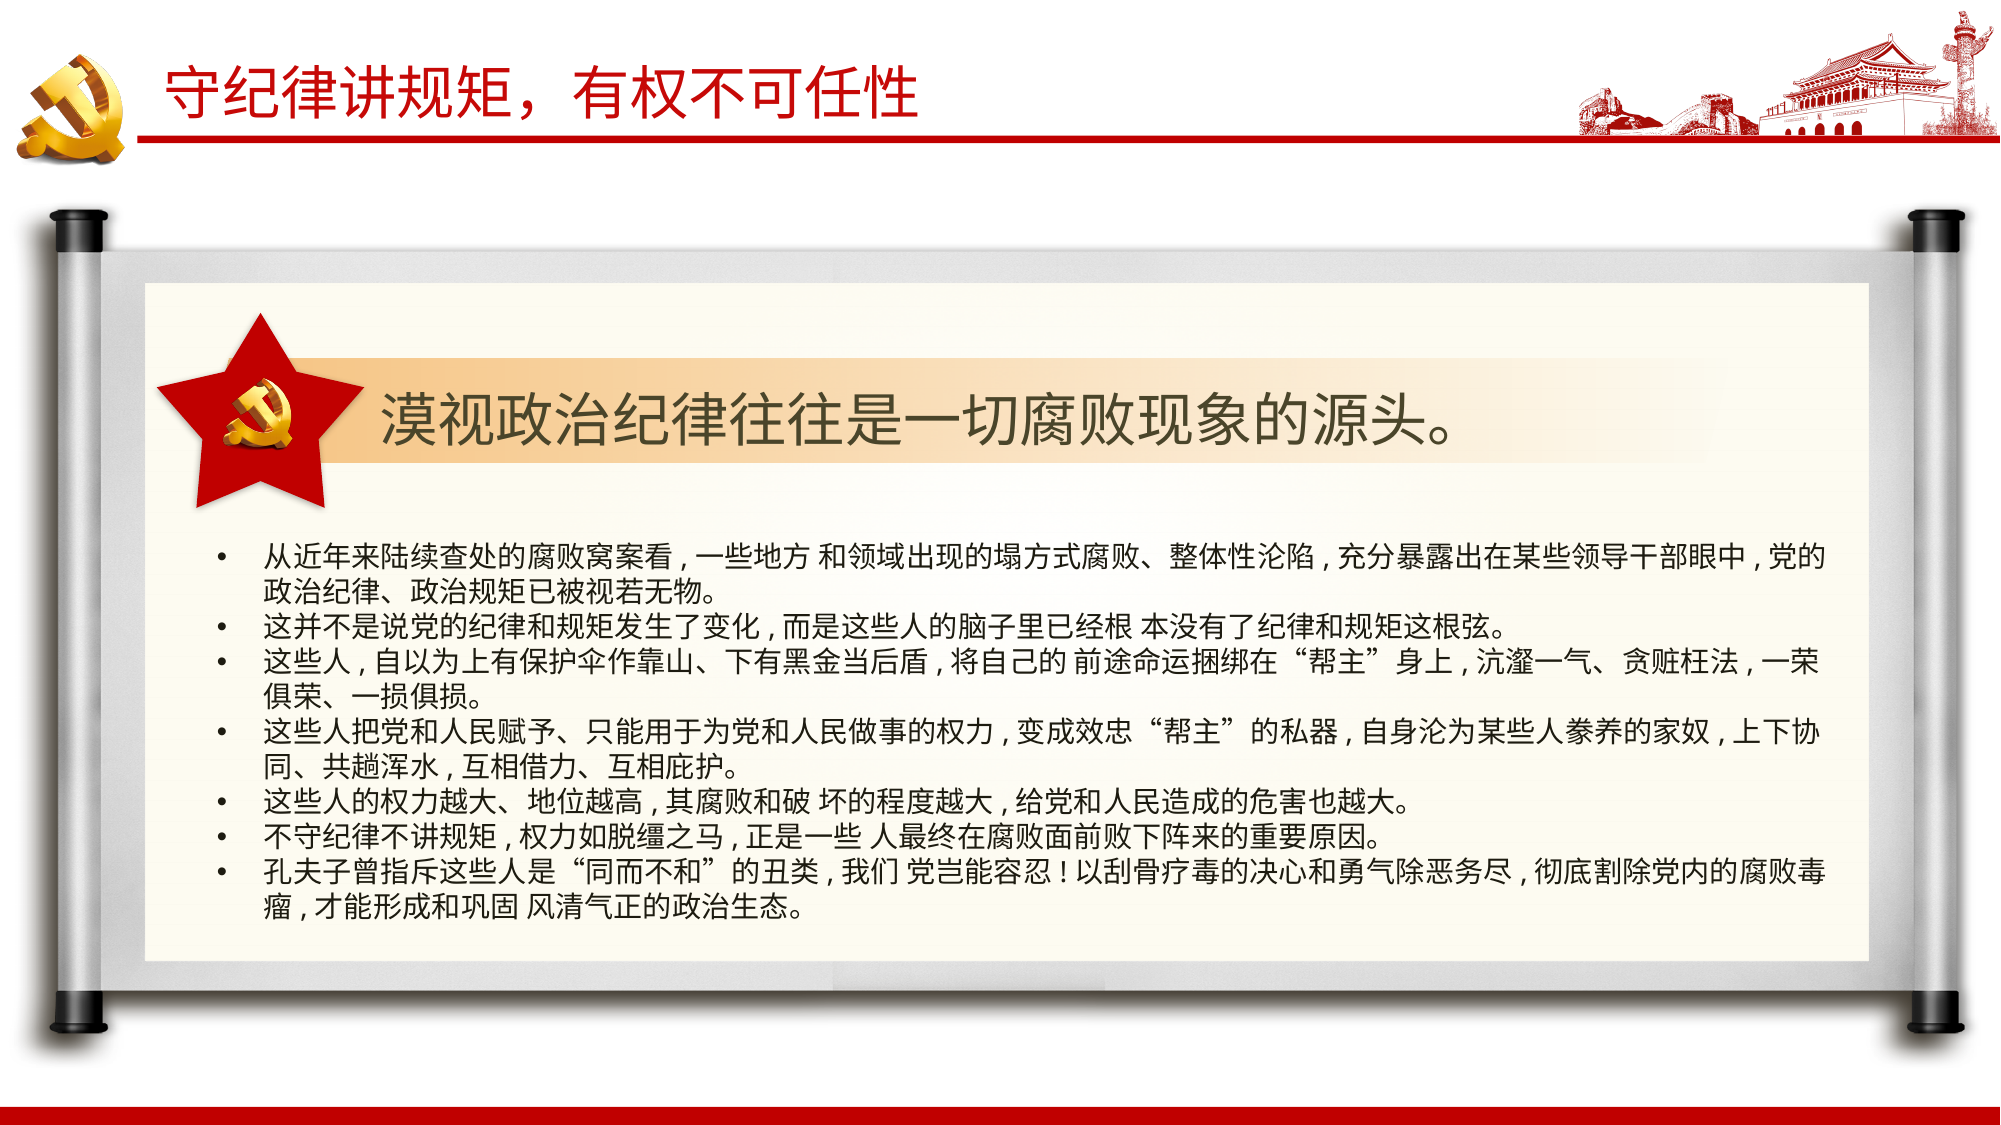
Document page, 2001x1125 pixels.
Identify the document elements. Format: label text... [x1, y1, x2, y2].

title 守纪律讲规矩，有权不可任性 [149, 56, 1875, 119]
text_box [156, 312, 365, 508]
picture [14, 54, 125, 168]
picture [8, 203, 1975, 1069]
picture [1578, 0, 1997, 135]
